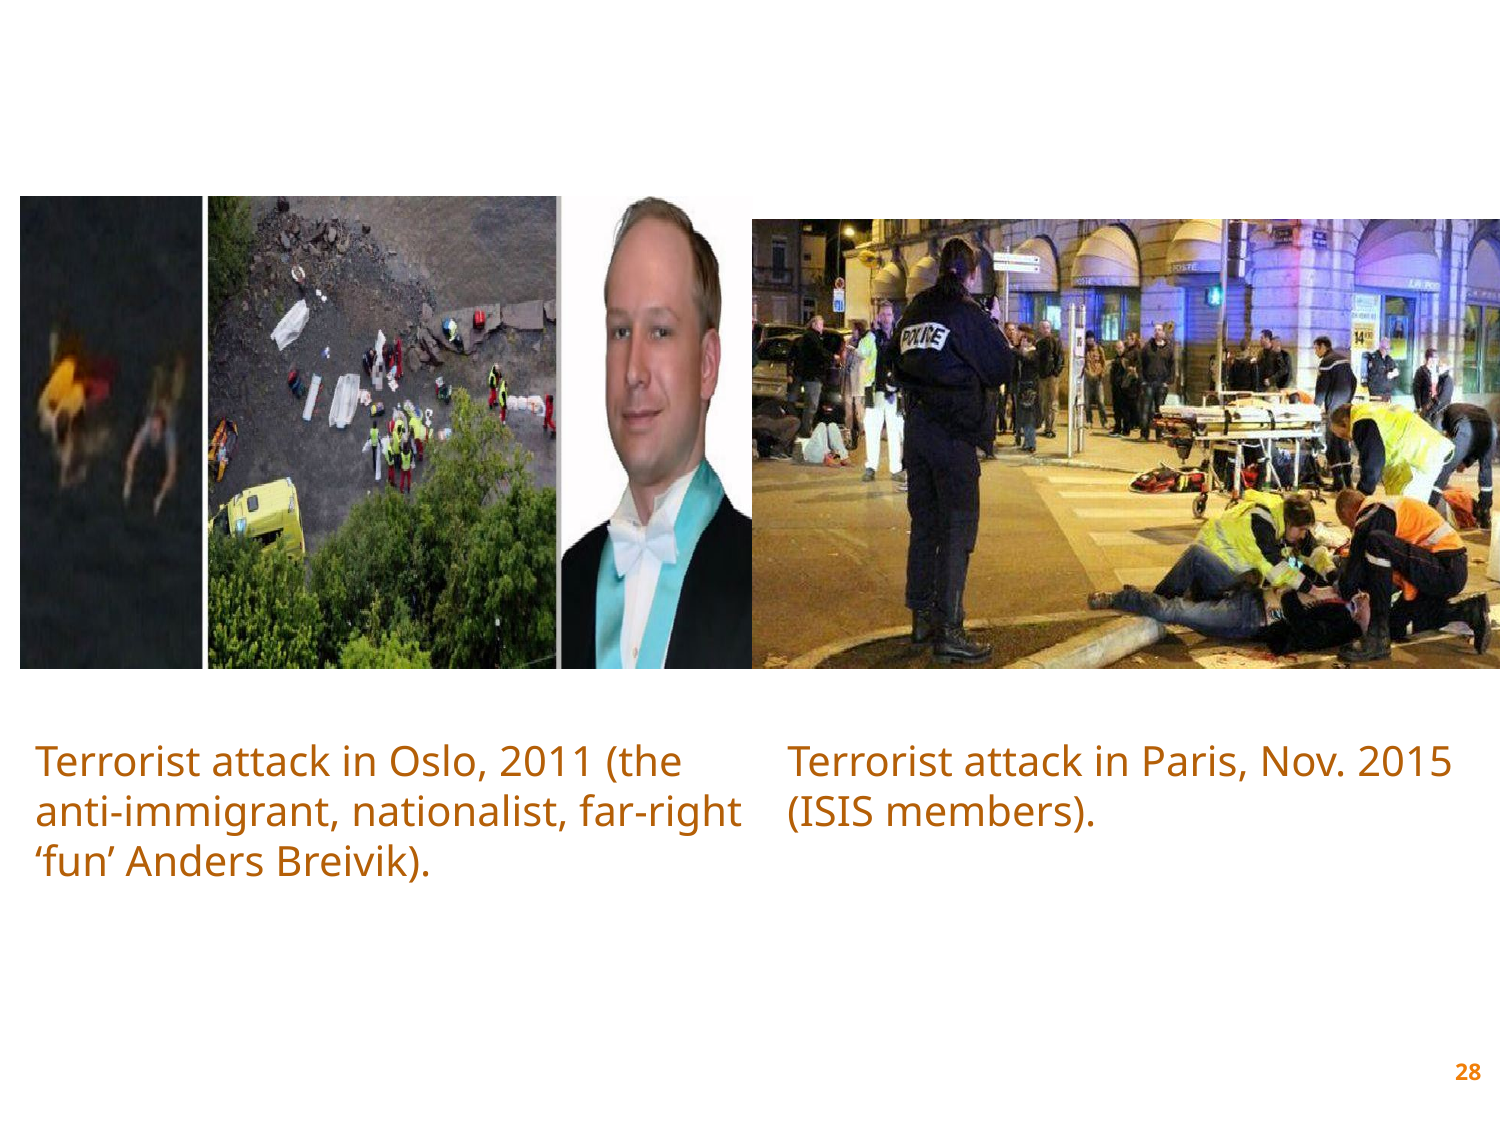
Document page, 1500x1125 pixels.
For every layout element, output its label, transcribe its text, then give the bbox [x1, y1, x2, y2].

text_box Terrorist attack in Paris, Nov. 2015 (ISIS members). [772, 727, 1500, 843]
picture [19, 196, 1500, 670]
slide_number 28 [1308, 1042, 1497, 1103]
text_box Terrorist attack in Oslo, 2011 (the anti-immigrant, nationalist, far-right ‘fun’ Anders Breivik). [20, 727, 771, 893]
